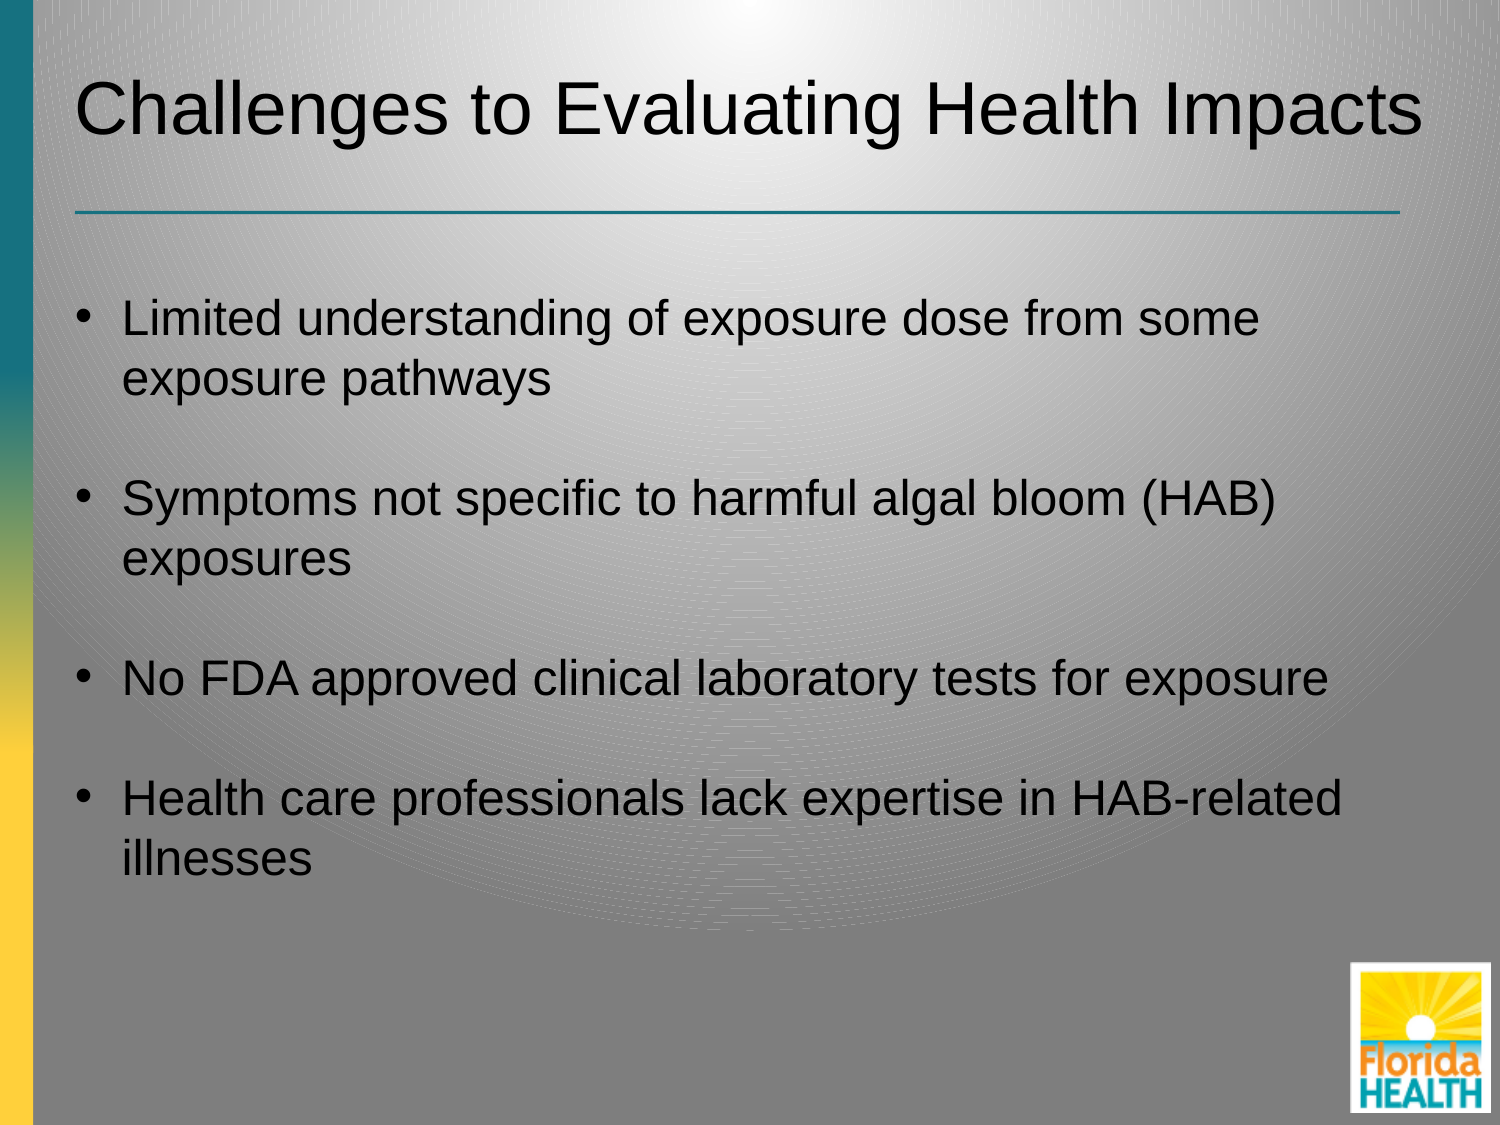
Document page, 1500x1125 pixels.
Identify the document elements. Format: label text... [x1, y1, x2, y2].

text_box Limited understanding of exposure dose from some exposure pathways Symptoms not specific to harmful algal bloom (HAB) exposures No FDA approved clinical laboratory tests for exposure Health care professionals lack expertise in HAB-related illnesses [60, 277, 1373, 1098]
text_box Challenges to Evaluating Health Impacts [44, 52, 1455, 218]
picture [1350, 962, 1491, 1113]
